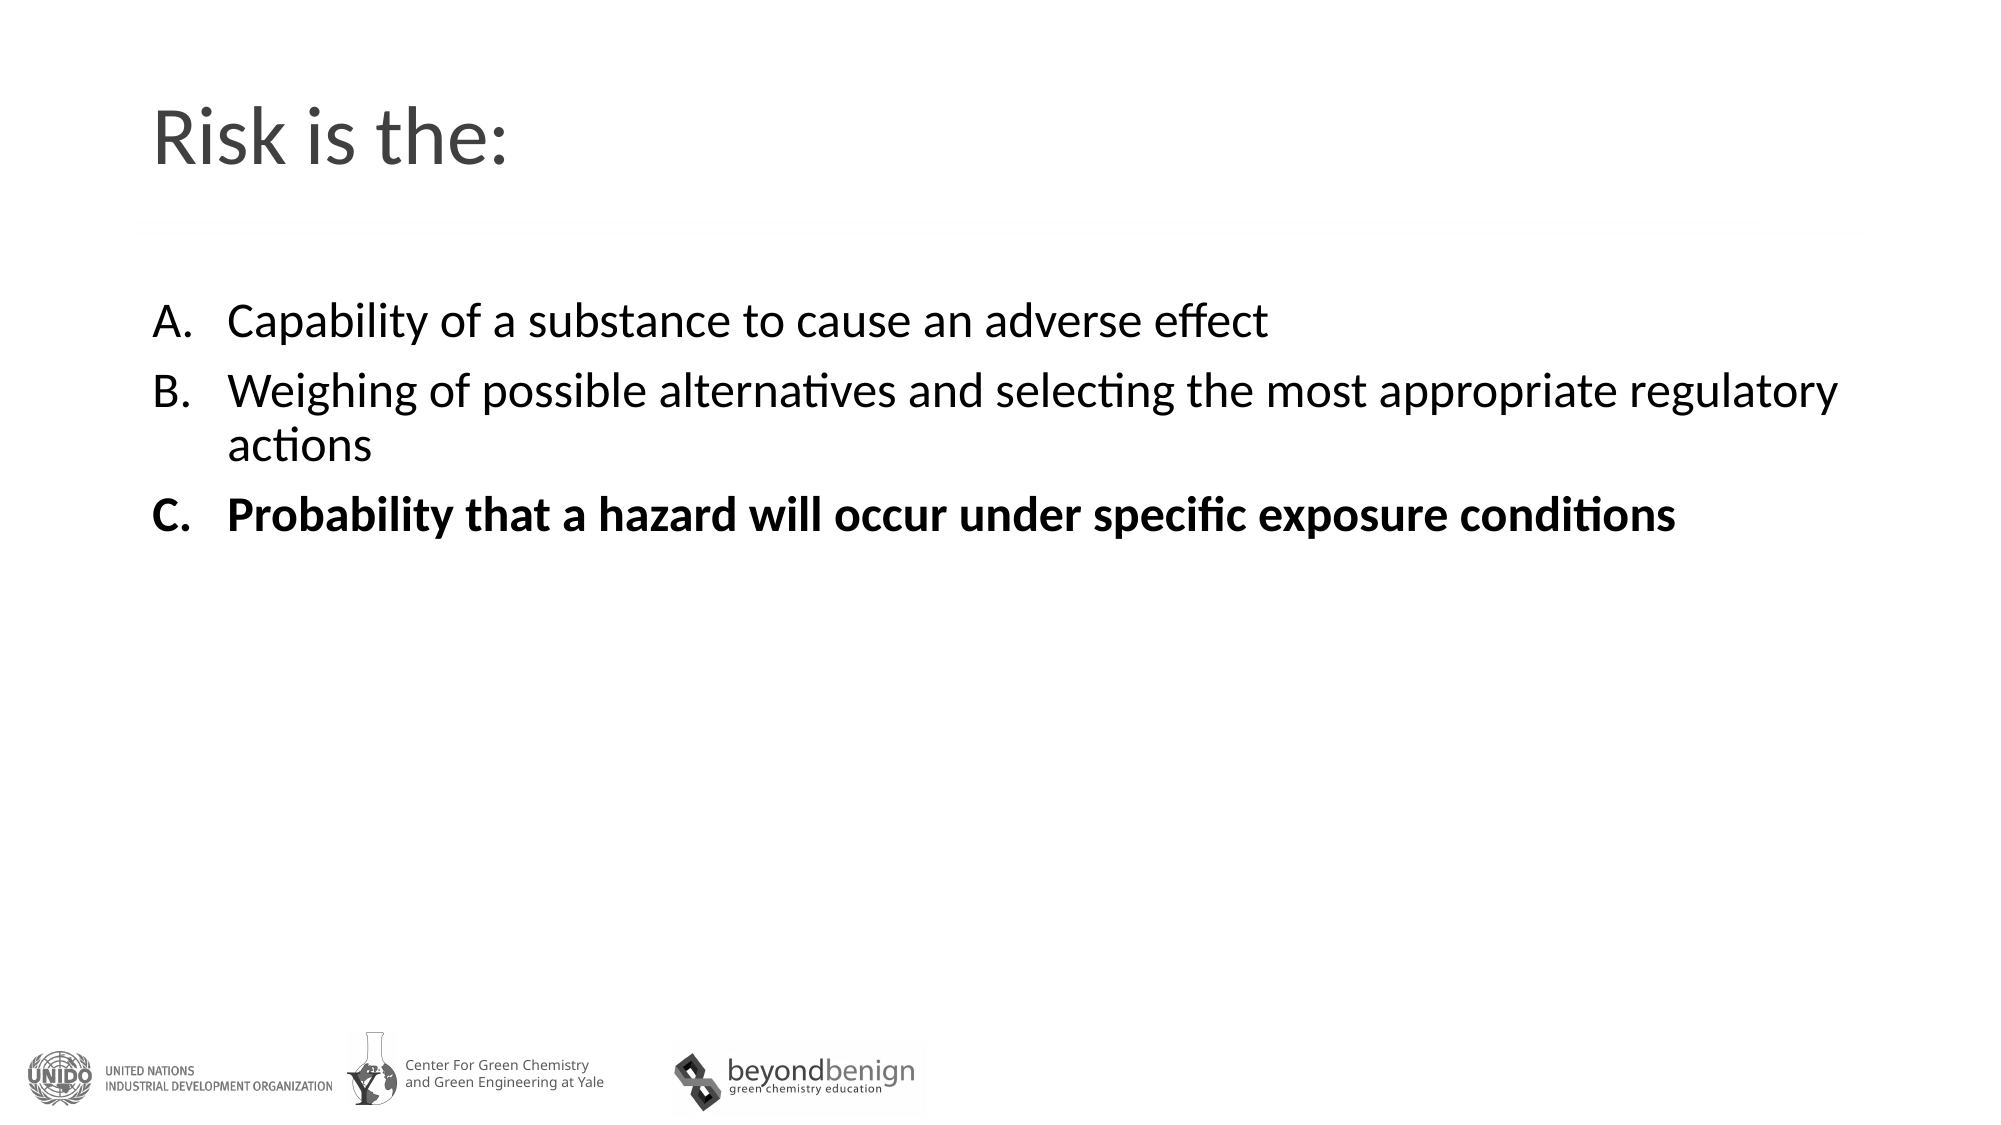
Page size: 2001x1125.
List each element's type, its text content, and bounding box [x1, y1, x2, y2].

list Capability of a substance to cause an adverse effect Weighing of possible alternatives and selecting the most appropriate regulatory actions Probability that a hazard will occur under specific exposure conditions [137, 287, 1863, 977]
title Risk is the: [137, 28, 1863, 247]
